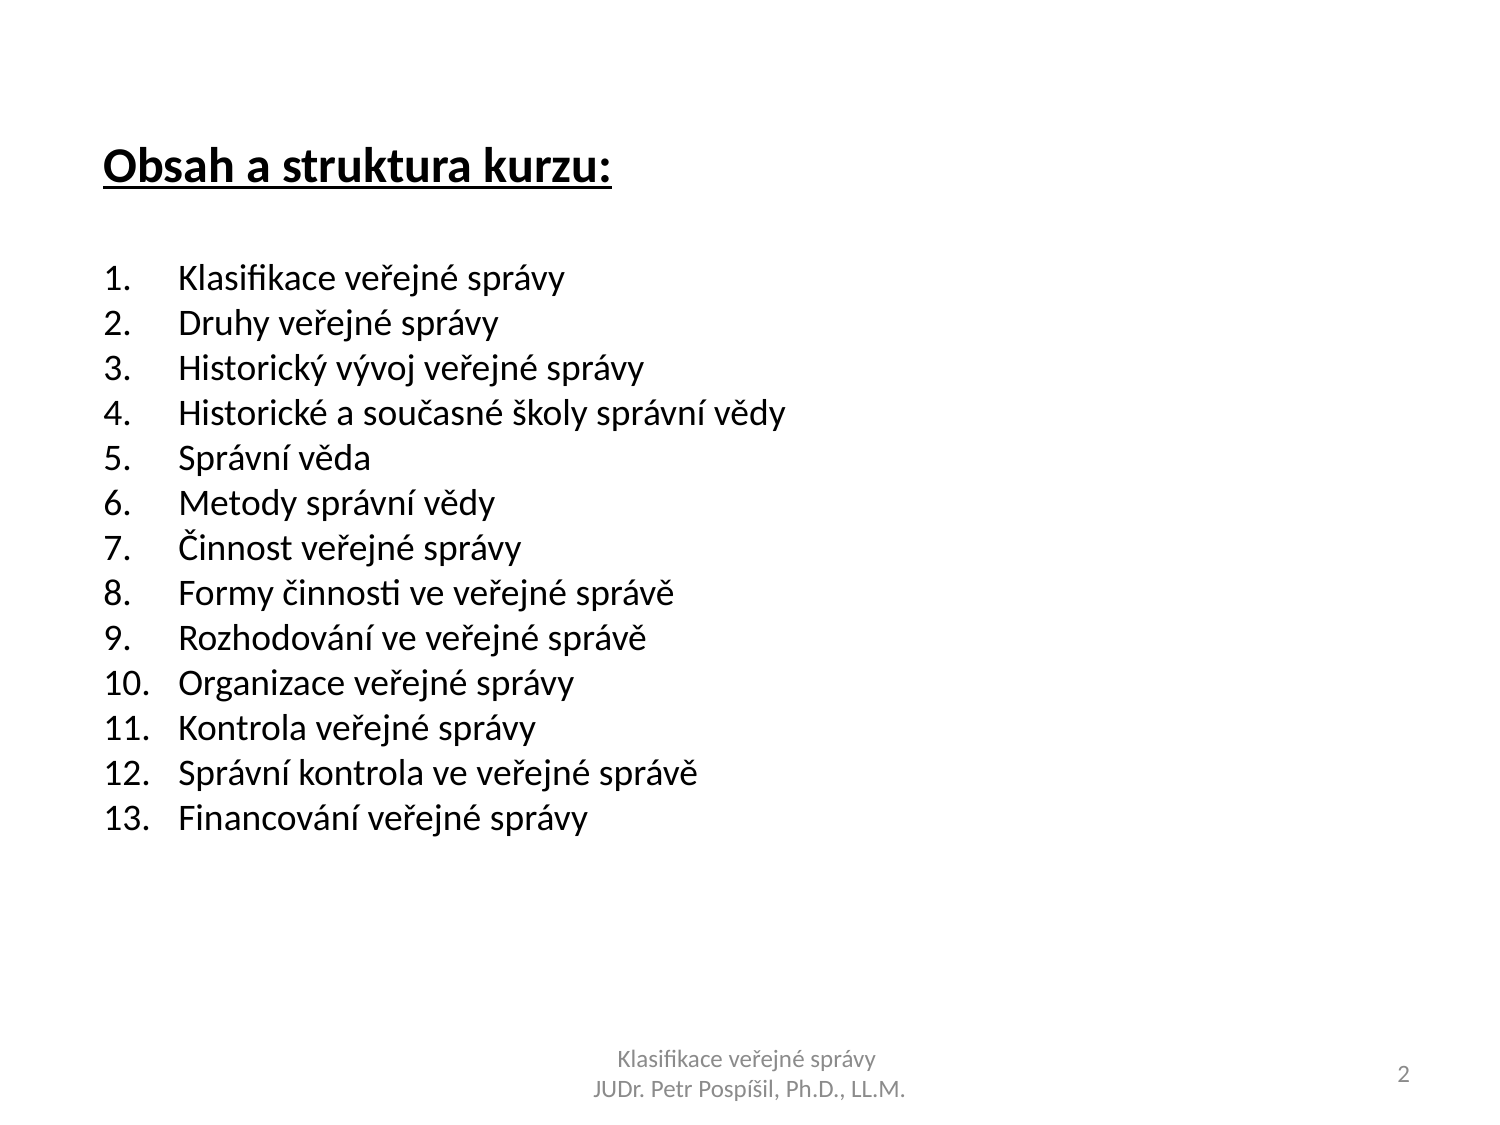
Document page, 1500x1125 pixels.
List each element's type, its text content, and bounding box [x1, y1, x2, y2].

footer Klasifikace veřejné správy JUDr. Petr Pospíšil, Ph.D., LL.M. [512, 1042, 988, 1103]
text_box Obsah a struktura kurzu: Klasifikace veřejné správy Druhy veřejné správy Historický vývoj veřejné správy Historické a současné školy správní vědy Správní věda Metody správní vědy Činnost veřejné správy Formy činnosti ve veřejné správě Rozhodování ve veřejné správě Organizace veřejné správy Kontrola veřejné správy Správní kontrola ve veřejné správě Financování veřejné správy [88, 125, 1459, 891]
slide_number 2 [1074, 1042, 1425, 1103]
